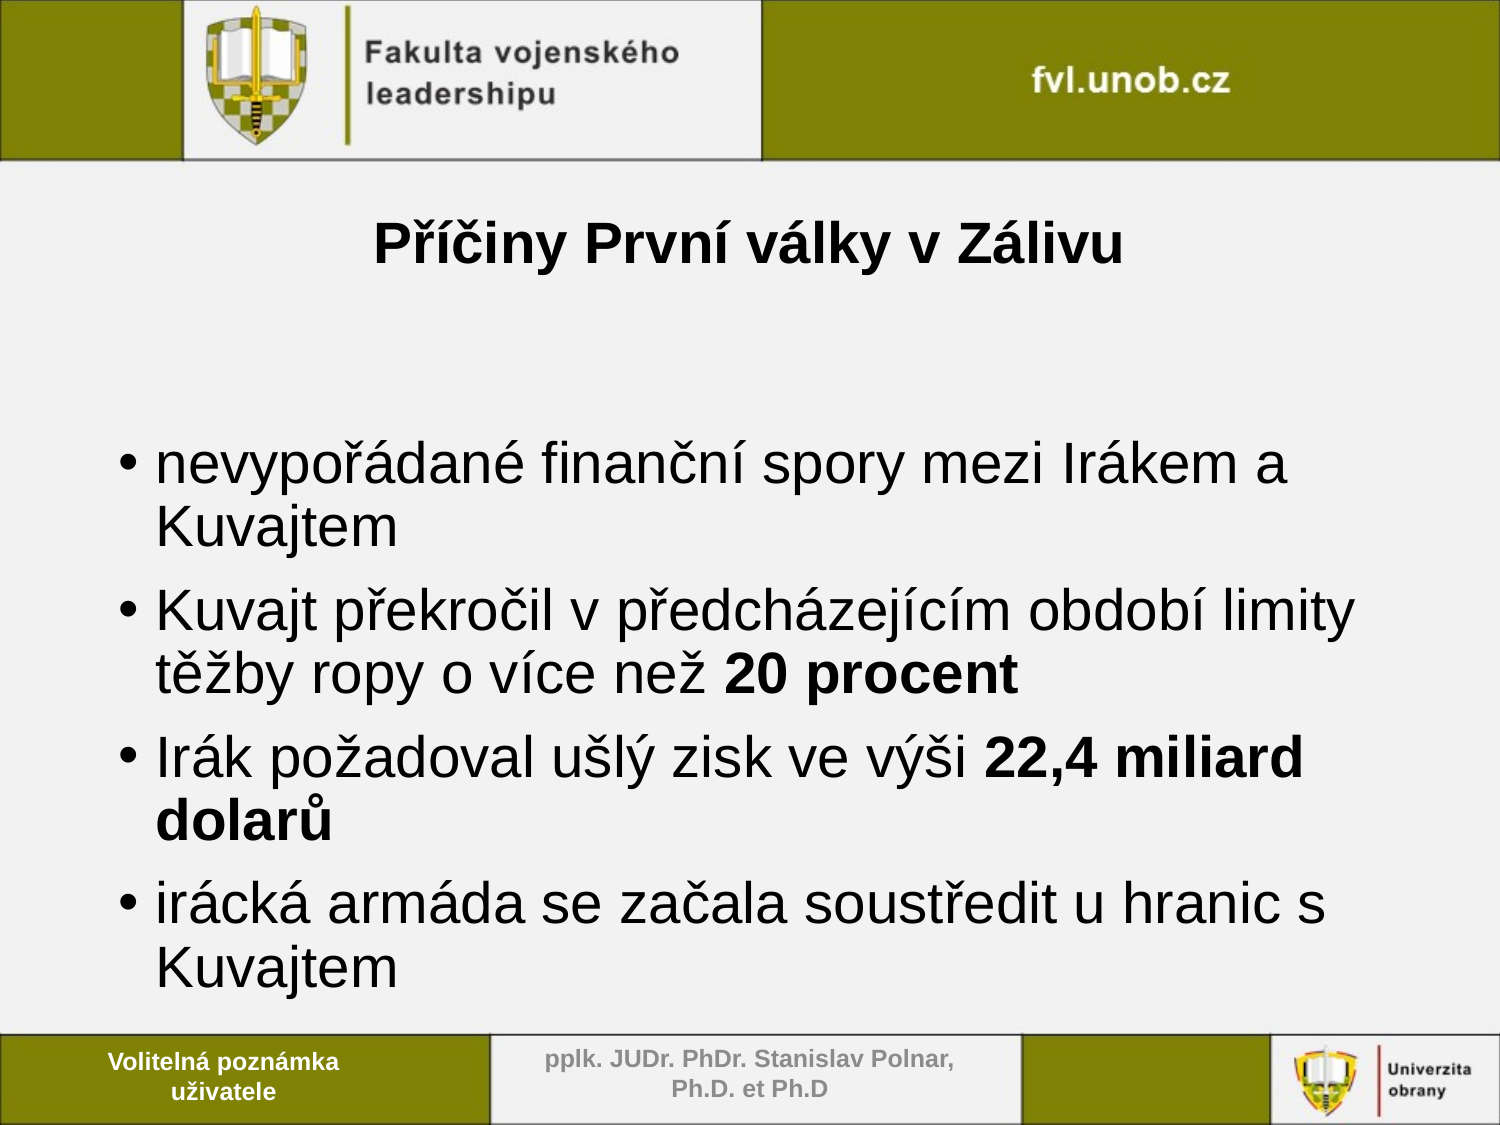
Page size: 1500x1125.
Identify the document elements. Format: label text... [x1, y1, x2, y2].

slide_number Volitelná poznámka uživatele [55, 1045, 393, 1106]
title Příčiny První války v Zálivu [103, 190, 1397, 409]
picture [0, 0, 1500, 1125]
list nevypořádané finanční spory mezi Irákem a Kuvajtem Kuvajt překročil v předcházejícím období limity těžby ropy o více než 20 procent Irák požadoval ušlý zisk ve výši 22,4 miliard dolarů irácká armáda se začala soustředit u hranic s Kuvajtem [103, 425, 1397, 1014]
footer pplk. JUDr. PhDr. Stanislav Polnar, Ph.D. et Ph.D [496, 1042, 1004, 1103]
